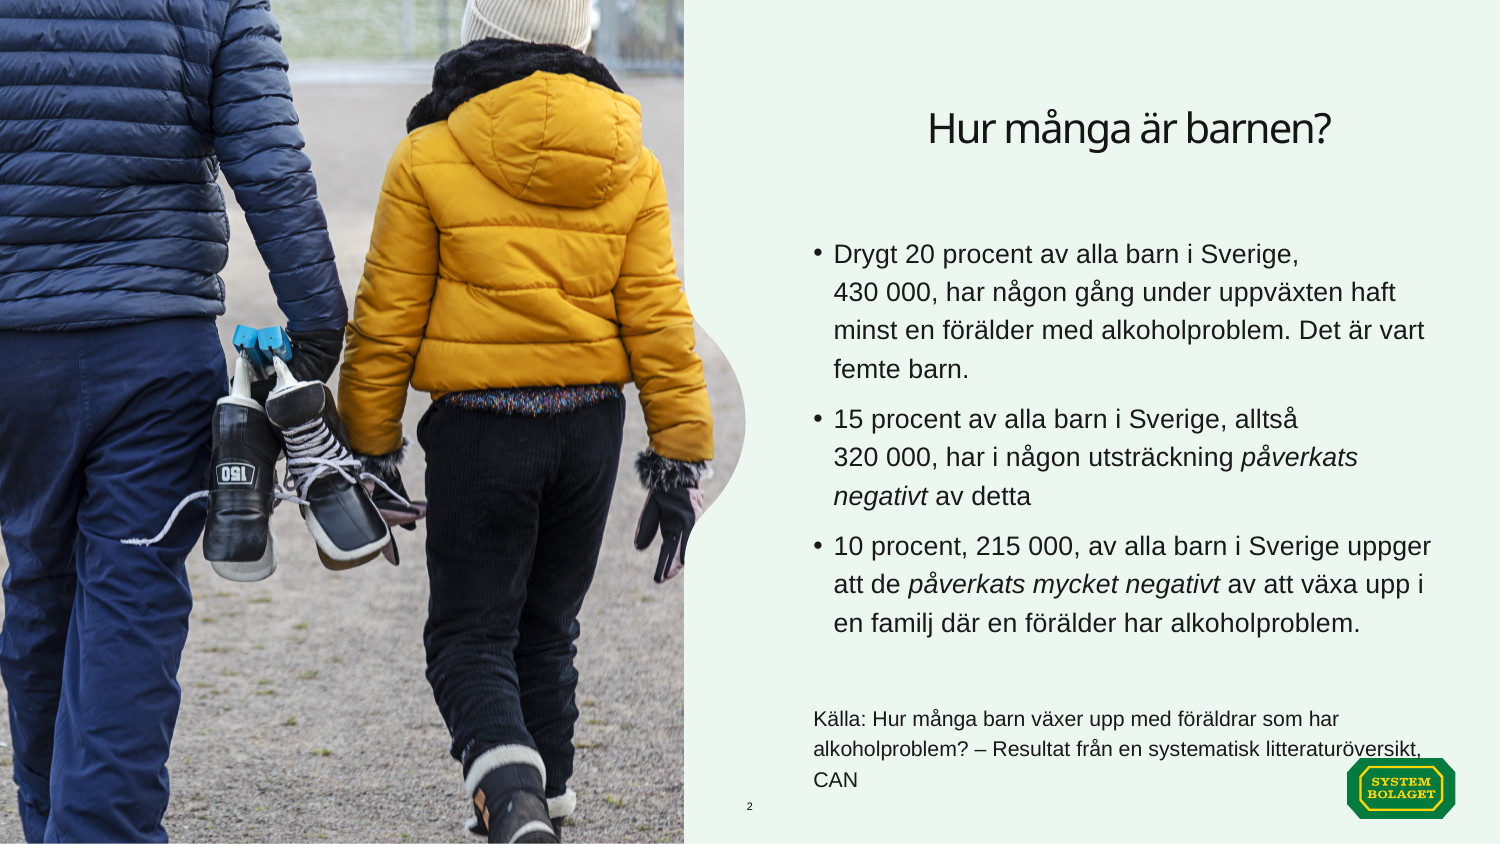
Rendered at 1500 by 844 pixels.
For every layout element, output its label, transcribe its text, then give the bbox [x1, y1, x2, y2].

picture [0, 0, 746, 844]
title Hur många är barnen? [813, 107, 1446, 212]
list Drygt 20 procent av alla barn i Sverige, 430 000, har någon gång under uppväxten haft minst en förälder med alkoholproblem. Det är vart femte barn. 15 procent av alla barn i Sverige, alltså 320 000, har i någon utsträckning påverkats negativt av detta 10 procent, 215 000, av alla barn i Sverige uppger att de påverkats mycket negativt av att växa upp i en familj där en förälder har alkoholproblem. Källa: Hur många barn växer upp med föräldrar som har alkoholproblem? – Resultat från en systematisk litteraturöversikt, CAN [813, 229, 1446, 809]
slide_number 2 [746, 798, 784, 813]
